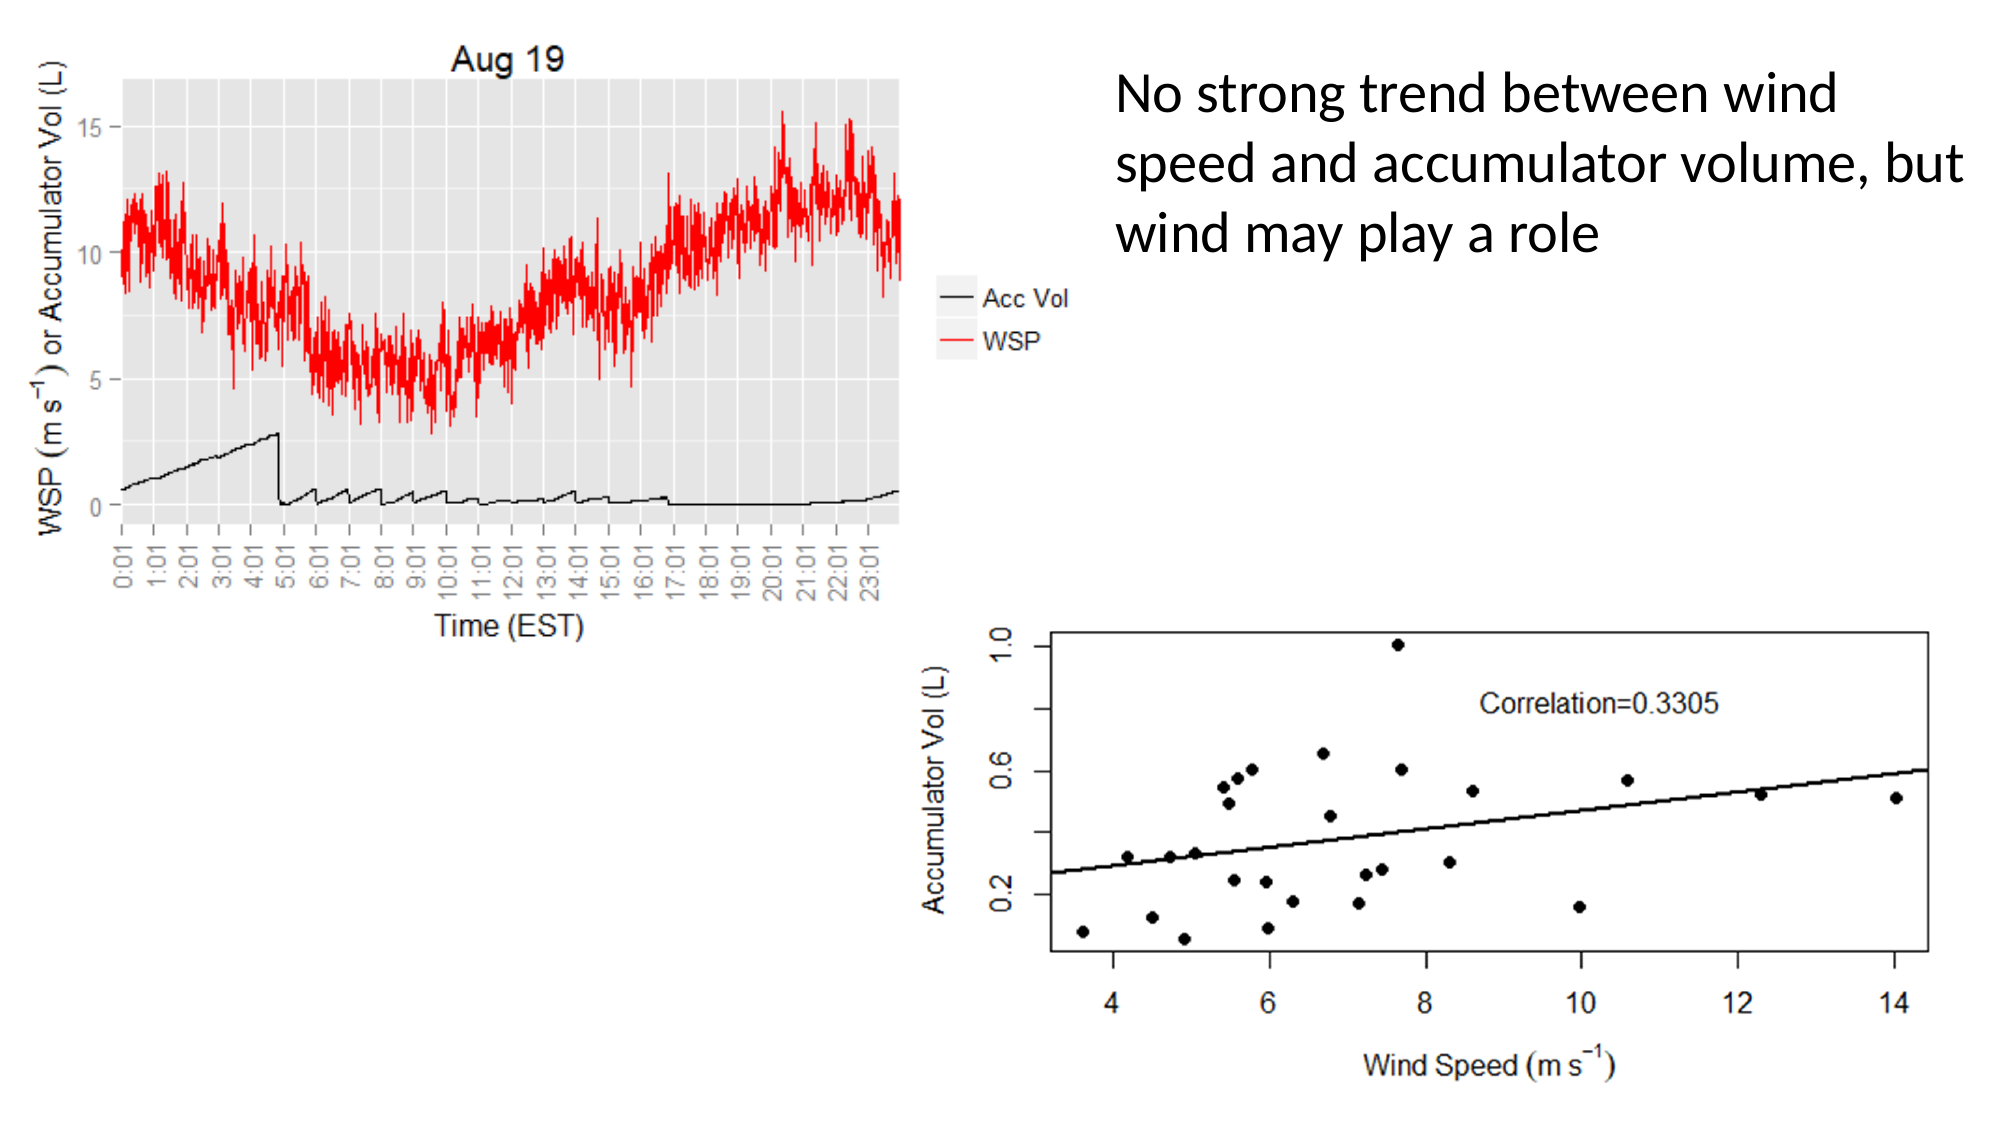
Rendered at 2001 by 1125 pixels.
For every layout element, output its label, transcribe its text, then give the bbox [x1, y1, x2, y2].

text_box No strong trend between wind speed and accumulator volume, but wind may play a role [1142, 46, 2000, 272]
picture [0, 0, 2000, 1125]
